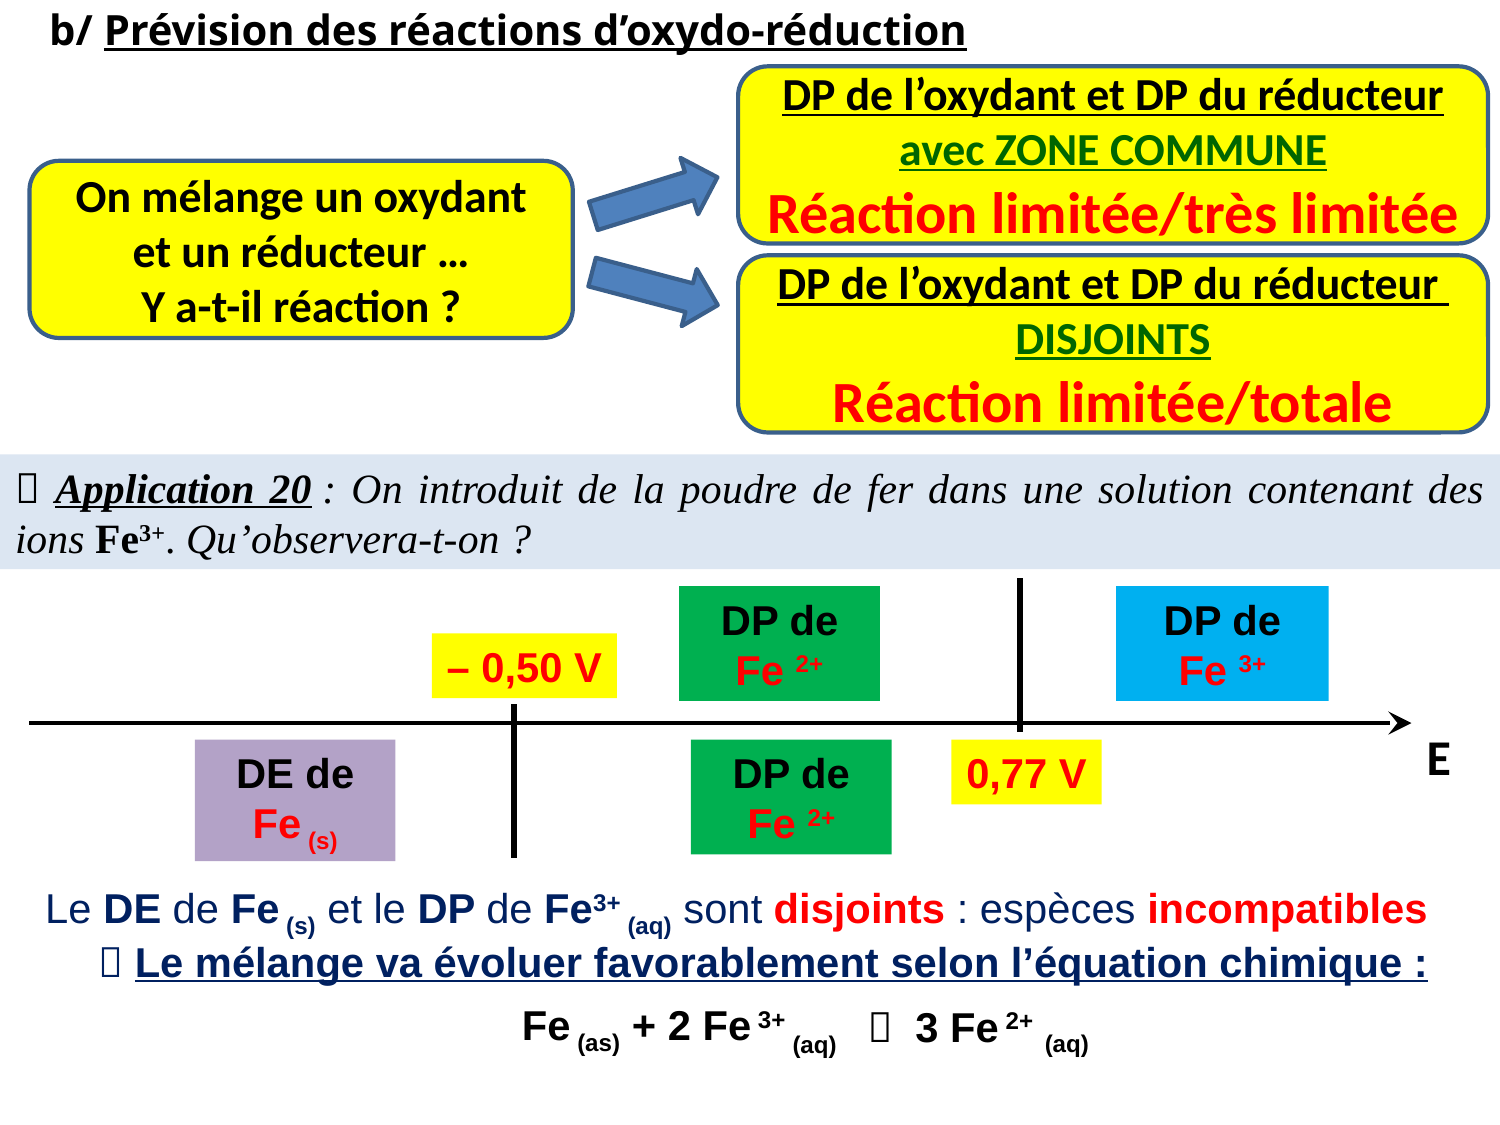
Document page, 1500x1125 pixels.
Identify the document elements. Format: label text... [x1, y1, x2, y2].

text_box 0,77 V [951, 739, 1102, 805]
text_box [586, 155, 720, 233]
text_box DP de Fe 2+ [679, 586, 880, 701]
text_box DP de l’oxydant et DP du réducteur DISJOINTS Réaction limitée/totale [736, 253, 1491, 435]
text_box Fe (as) + 2 Fe 3+ (aq) [507, 991, 852, 1066]
text_box  Le mélange va évoluer favorablement selon l’équation chimique : [83, 928, 1444, 994]
text_box  Application 20 : On introduit de la poudre de fer dans une solution contenant des ions Fe3+. Qu’observera-t-on ? [0, 454, 1500, 570]
text_box  3 Fe 2+ (aq) [852, 993, 1105, 1065]
text_box – 0,50 V [431, 633, 617, 699]
text_box E [1411, 718, 1467, 793]
text_box DP de Fe 3+ [1116, 586, 1329, 701]
text_box DP de l’oxydant et DP du réducteur avec ZONE COMMUNE Réaction limitée/très limitée [736, 64, 1491, 246]
text_box [586, 255, 720, 328]
text_box DP de Fe 2+ [690, 739, 892, 855]
text_box b/ Prévision des réactions d’oxydo-réduction [34, 0, 983, 61]
text_box On mélange un oxydant et un réducteur … Y a-t-il réaction ? [27, 158, 575, 341]
text_box Le DE de Fe (s) et le DP de Fe3+ (aq) sont disjoints : espèces incompatibles [30, 874, 1443, 947]
text_box DE de Fe (s) [194, 739, 396, 862]
